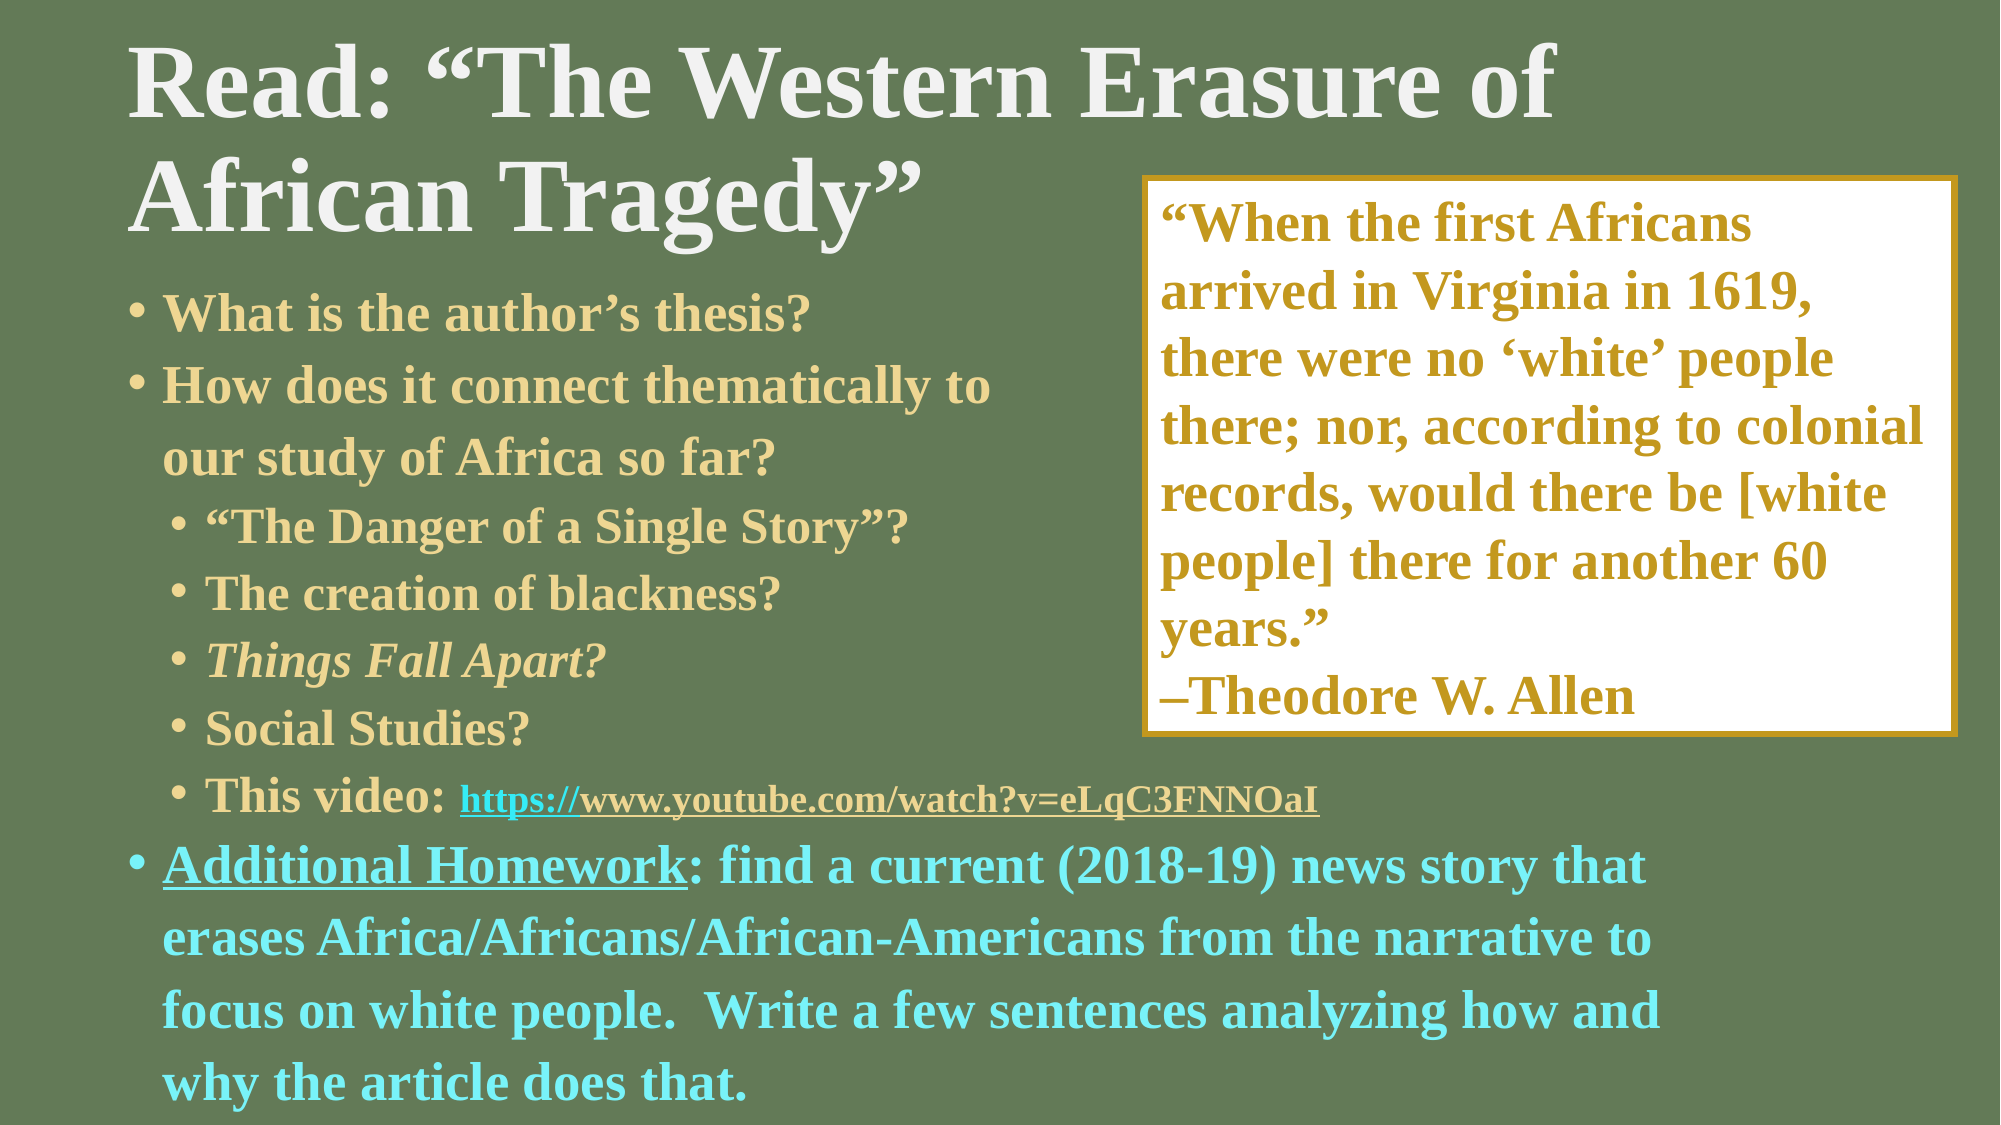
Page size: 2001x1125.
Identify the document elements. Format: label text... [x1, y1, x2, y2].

text_box “When the first Africans arrived in Virginia in 1619, there were no ‘white’ people there; nor, according to colonial records, would there be [white people] there for another 60 years.” –Theodore W. Allen [1144, 177, 1956, 735]
list What is the author’s thesis? How does it connect thematically to our study of Africa so far? “The Danger of a Single Story”? The creation of blackness? Things Fall Apart? Social Studies? This video: https://www.youtube.com/watch?v=eLqC3FNNOaI Additional Homework: find a current (2018-19) news story that erases Africa/Africans/African-Americans from the narrative to focus on white people. Write a few sentences analyzing how and why the article does that. [112, 262, 1711, 1125]
title Read: “The Western Erasure of African Tragedy” [112, 18, 1788, 262]
